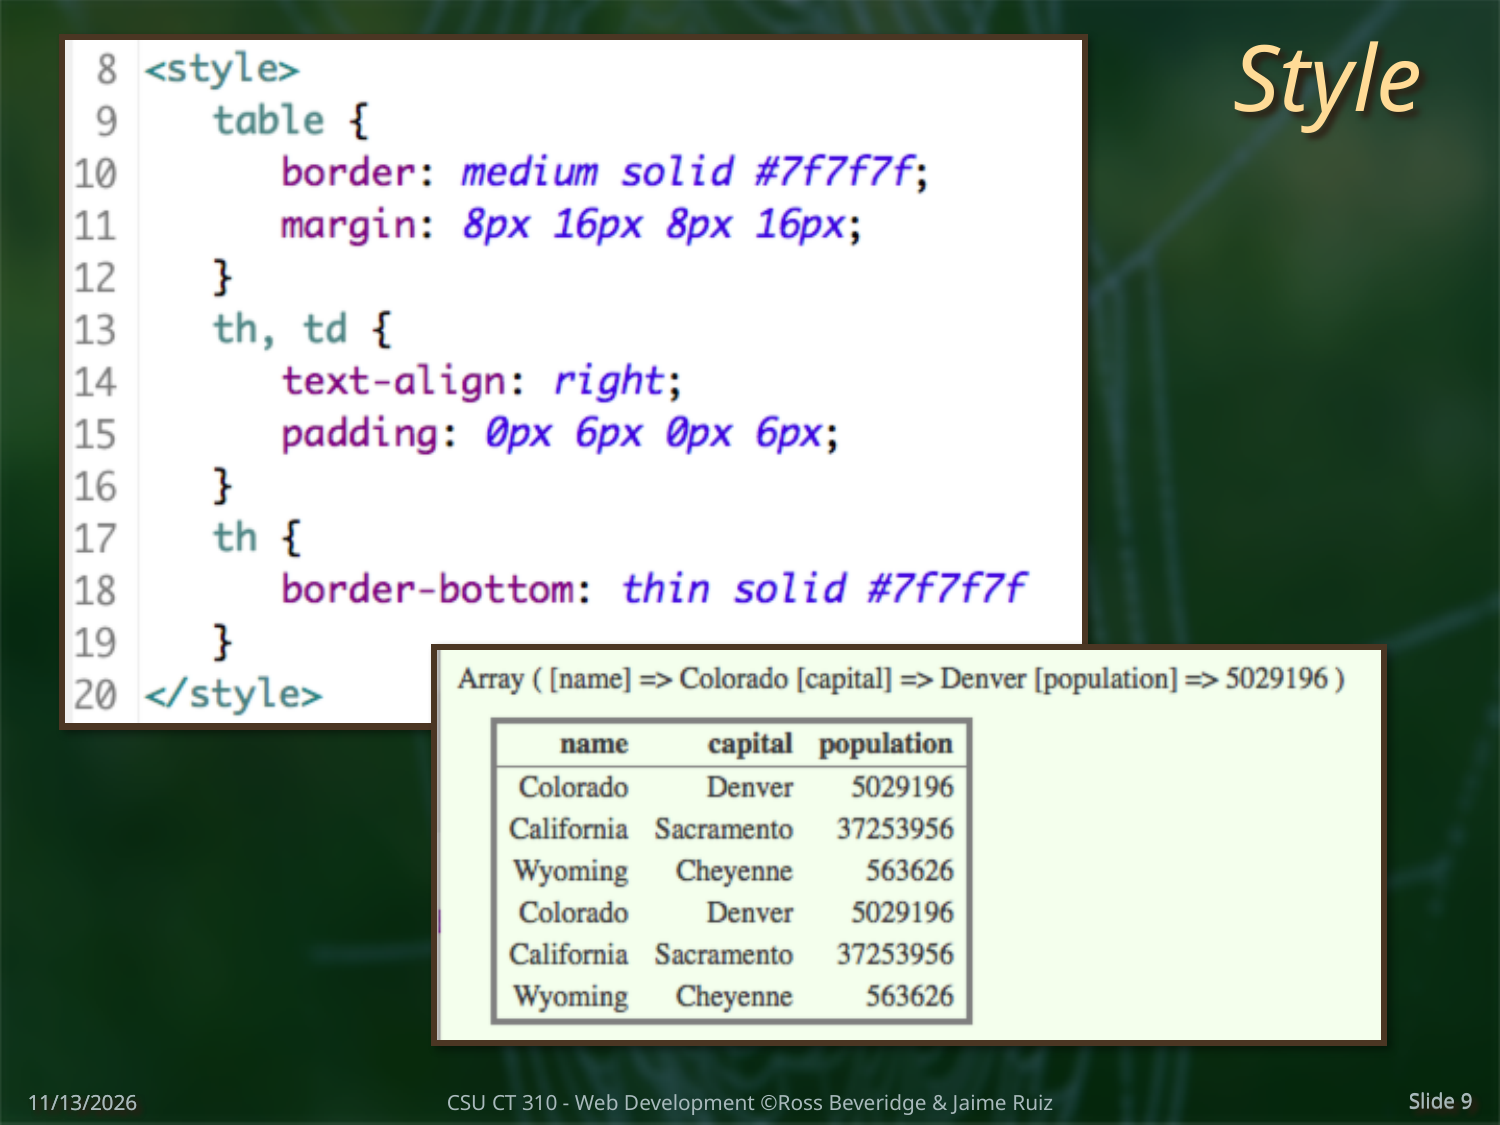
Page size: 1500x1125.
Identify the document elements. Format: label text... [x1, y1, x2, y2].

footer CSU CT 310 - Web Development ©Ross Beveridge & Jaime Ruiz [187, 1065, 1313, 1125]
picture [0, 0, 1500, 1125]
slide_number Slide 9 [1324, 1064, 1488, 1125]
title Style [62, 24, 1438, 213]
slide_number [12, 1064, 188, 1125]
